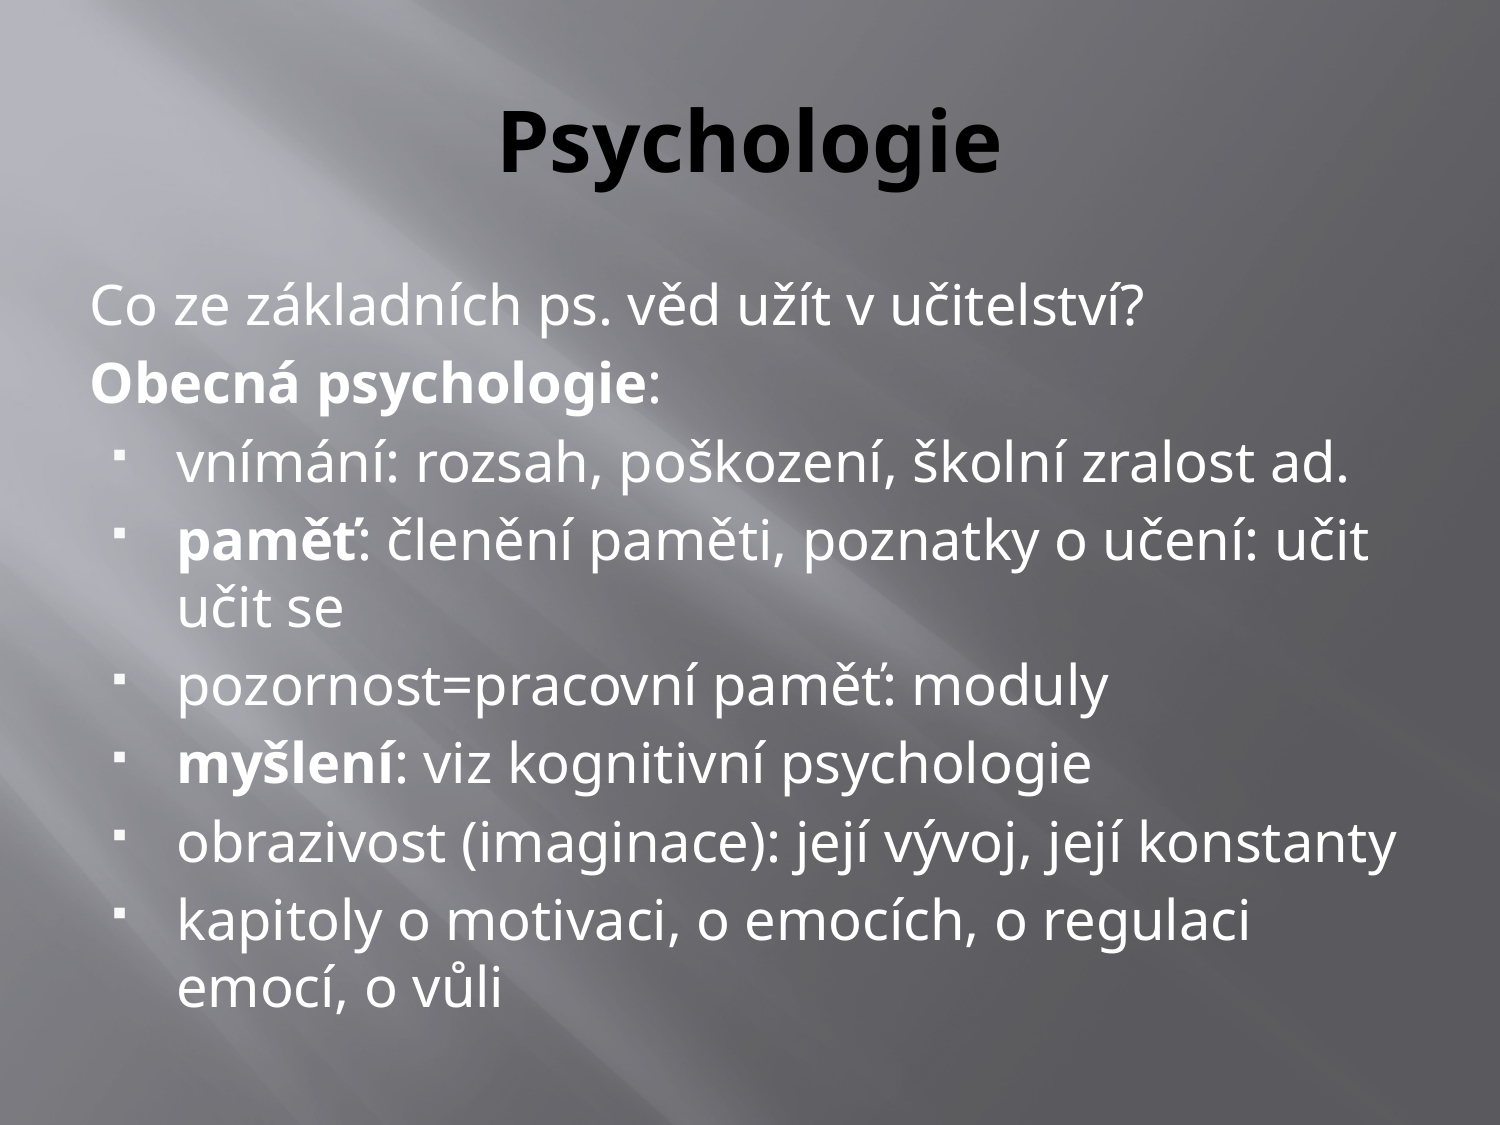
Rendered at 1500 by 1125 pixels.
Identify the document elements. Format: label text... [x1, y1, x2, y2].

title Psychologie [75, 45, 1425, 233]
list Co ze základních ps. věd užít v učitelství? Obecná psychologie: vnímání: rozsah, poškození, školní zralost ad. paměť: členění paměti, poznatky o učení: učit učit se pozornost=pracovní paměť: moduly myšlení: viz kognitivní psychologie obrazivost (imaginace): její vývoj, její konstanty kapitoly o motivaci, o emocích, o regulaci emocí, o vůli [75, 262, 1425, 1035]
